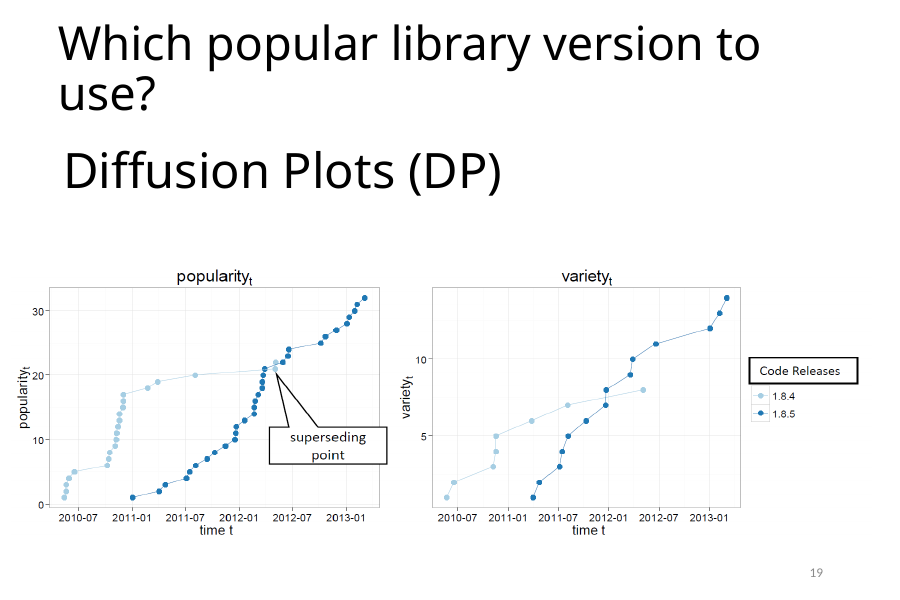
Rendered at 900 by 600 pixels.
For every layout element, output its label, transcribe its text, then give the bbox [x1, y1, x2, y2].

title Diffusion Plots (DP) [48, 129, 780, 237]
picture [11, 264, 872, 535]
slide_number 19 [635, 556, 839, 589]
text_box Which popular library version to use? [42, 12, 820, 129]
